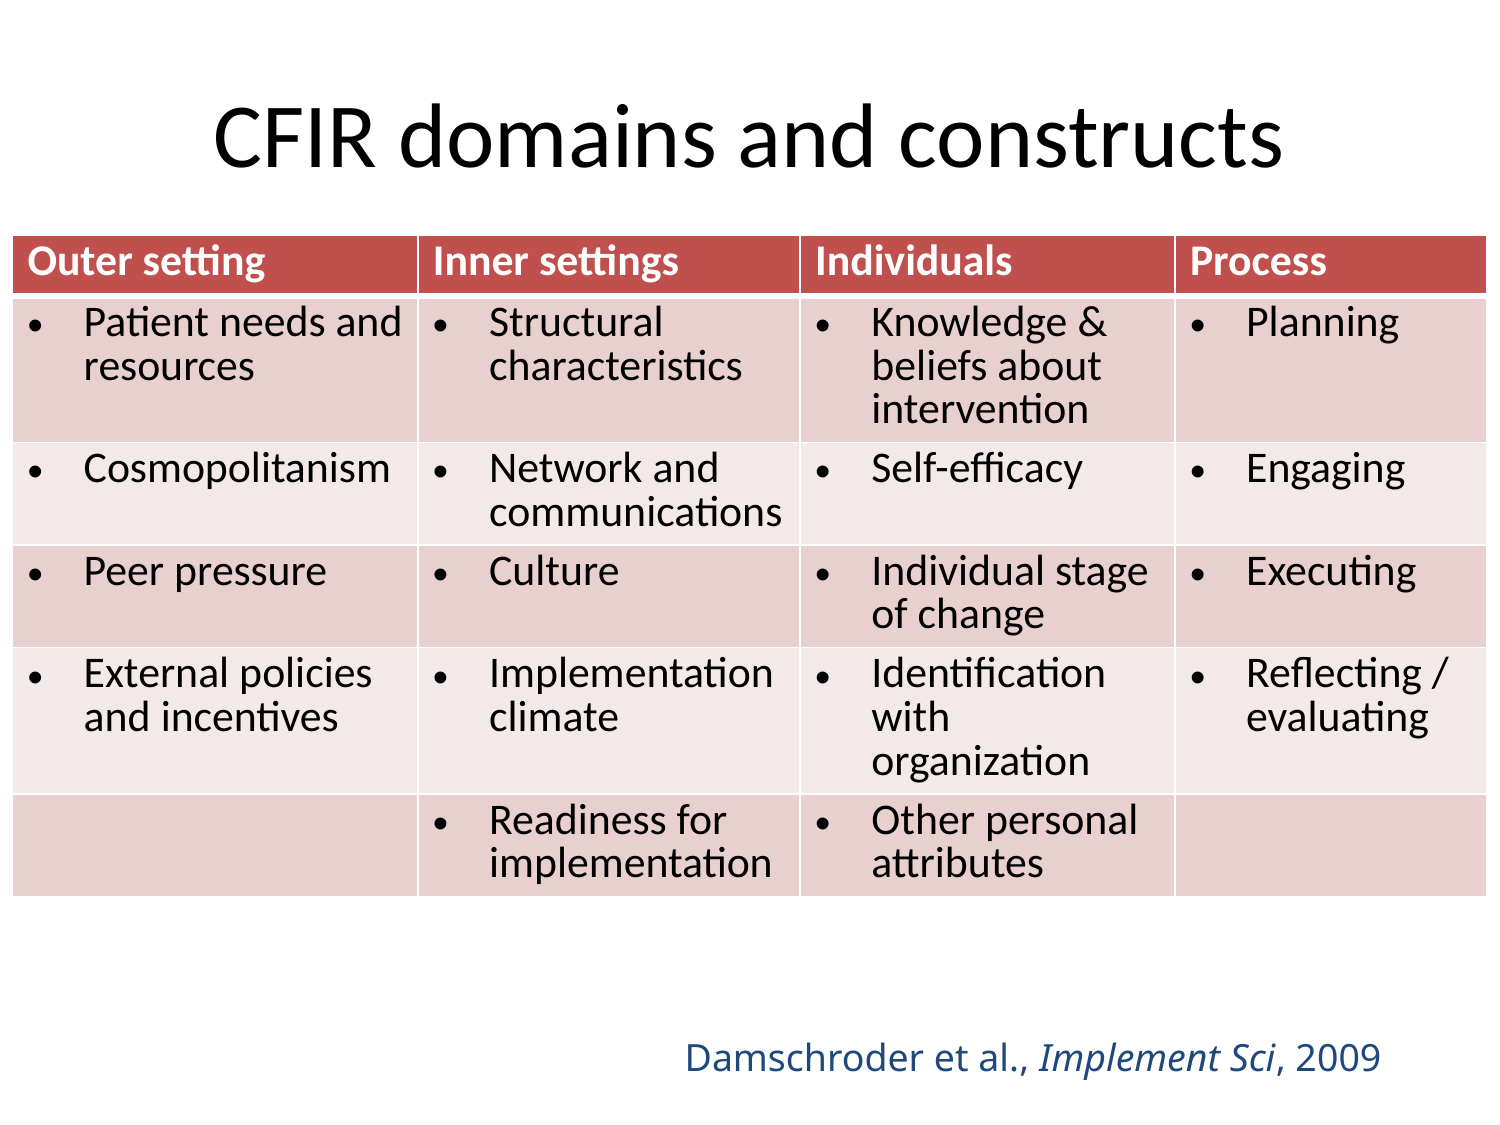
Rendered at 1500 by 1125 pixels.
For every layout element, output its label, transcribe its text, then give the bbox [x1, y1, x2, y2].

table_header Inner settings [419, 236, 799, 293]
table_header Outer setting [13, 236, 417, 293]
table_cell Reflecting / evaluating [1176, 648, 1486, 793]
title CFIR domains and constructs [75, 37, 1425, 225]
table_cell Patient needs and resources [13, 299, 417, 442]
table_header Process [1176, 236, 1486, 293]
table_header Individuals [801, 236, 1174, 293]
table_cell Identification with organization [801, 648, 1174, 793]
table_cell Cosmopolitanism [13, 443, 417, 544]
table_cell Implementation climate [419, 648, 799, 793]
table_cell [13, 795, 417, 896]
table_cell [1176, 795, 1486, 896]
table_cell Structural characteristics [419, 299, 799, 442]
table_cell Network and communications [419, 443, 799, 544]
table_cell Self-efficacy [801, 443, 1174, 544]
table_cell External policies and incentives [13, 648, 417, 793]
table_cell Engaging [1176, 443, 1486, 544]
table_cell Peer pressure [13, 546, 417, 647]
text_box Damschroder et al., Implement Sci, 2009 [424, 1026, 1397, 1087]
table_cell Executing [1176, 546, 1486, 647]
table_cell Readiness for implementation [419, 795, 799, 896]
table_cell Individual stage of change [801, 546, 1174, 647]
table_cell Culture [419, 546, 799, 647]
slide_number 19 [1312, 1042, 1488, 1100]
table_cell Knowledge & beliefs about intervention [801, 299, 1174, 442]
table_cell Other personal attributes [801, 795, 1174, 896]
table_cell Planning [1176, 299, 1486, 442]
